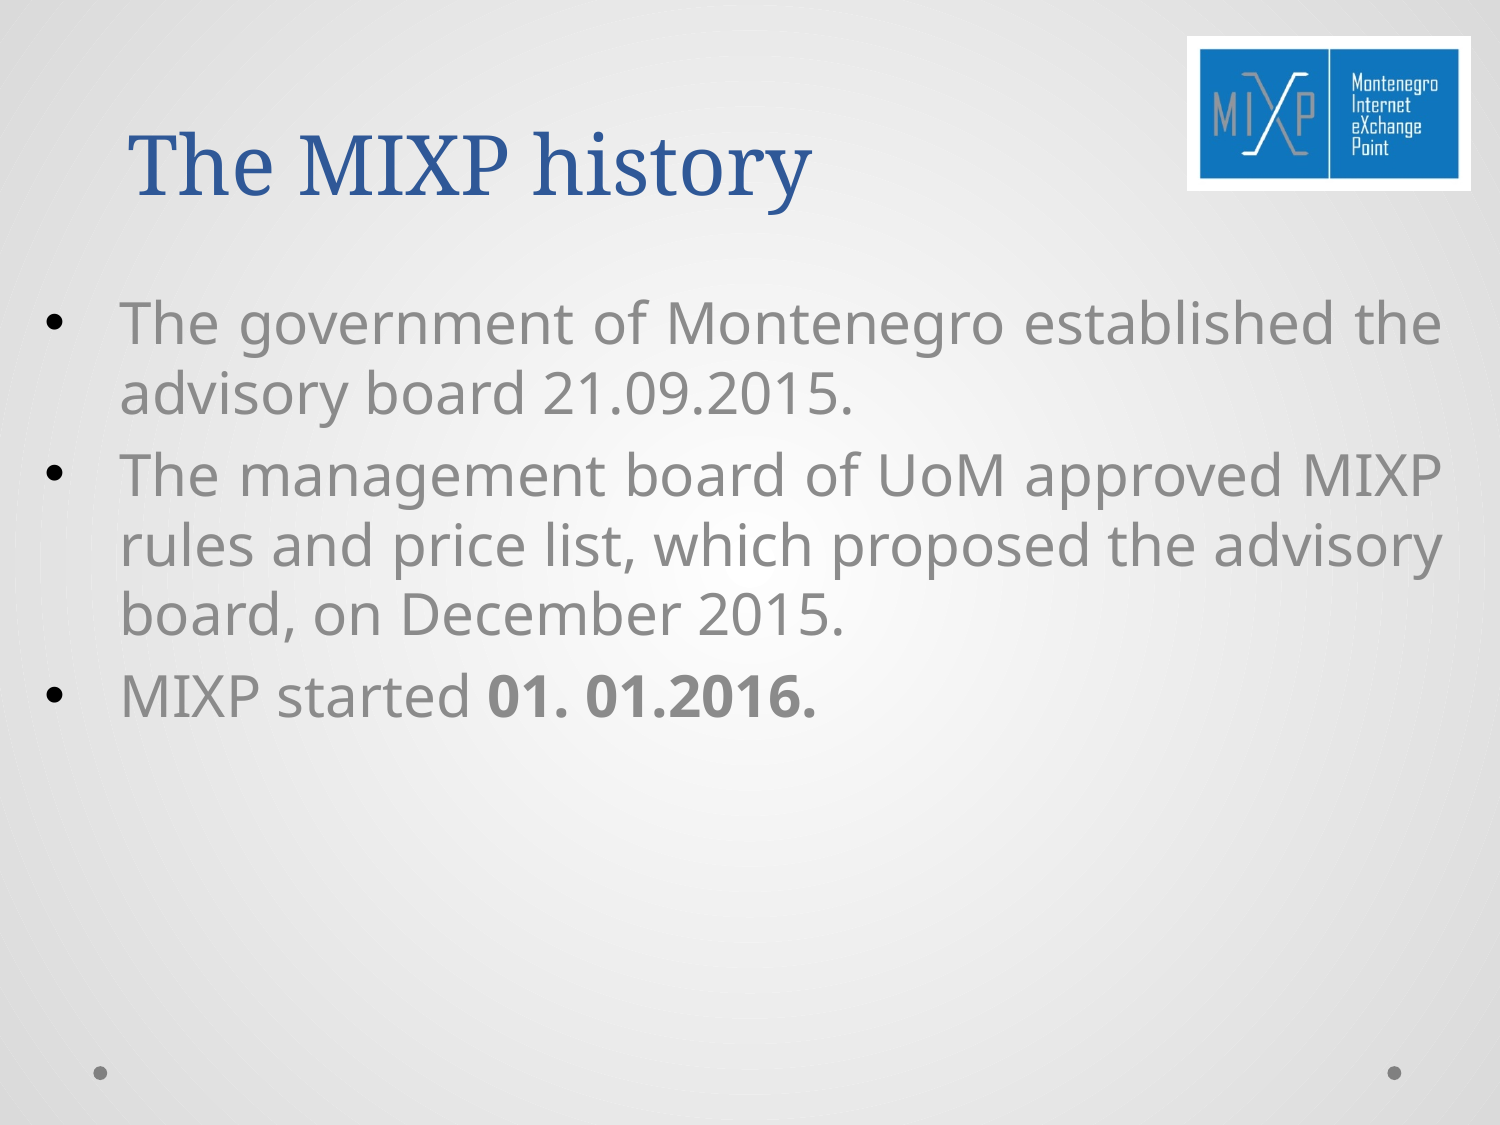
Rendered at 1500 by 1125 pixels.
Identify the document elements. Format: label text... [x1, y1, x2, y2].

picture [1187, 36, 1471, 191]
subtitle The government of Montenegro established the advisory board 21.09.2015. The management board of UoM approved MIXP rules and price list, which proposed the advisory board, on December 2015. MIXP started 01. 01.2016. [29, 278, 1459, 882]
title The MIXP history [112, 97, 1447, 220]
